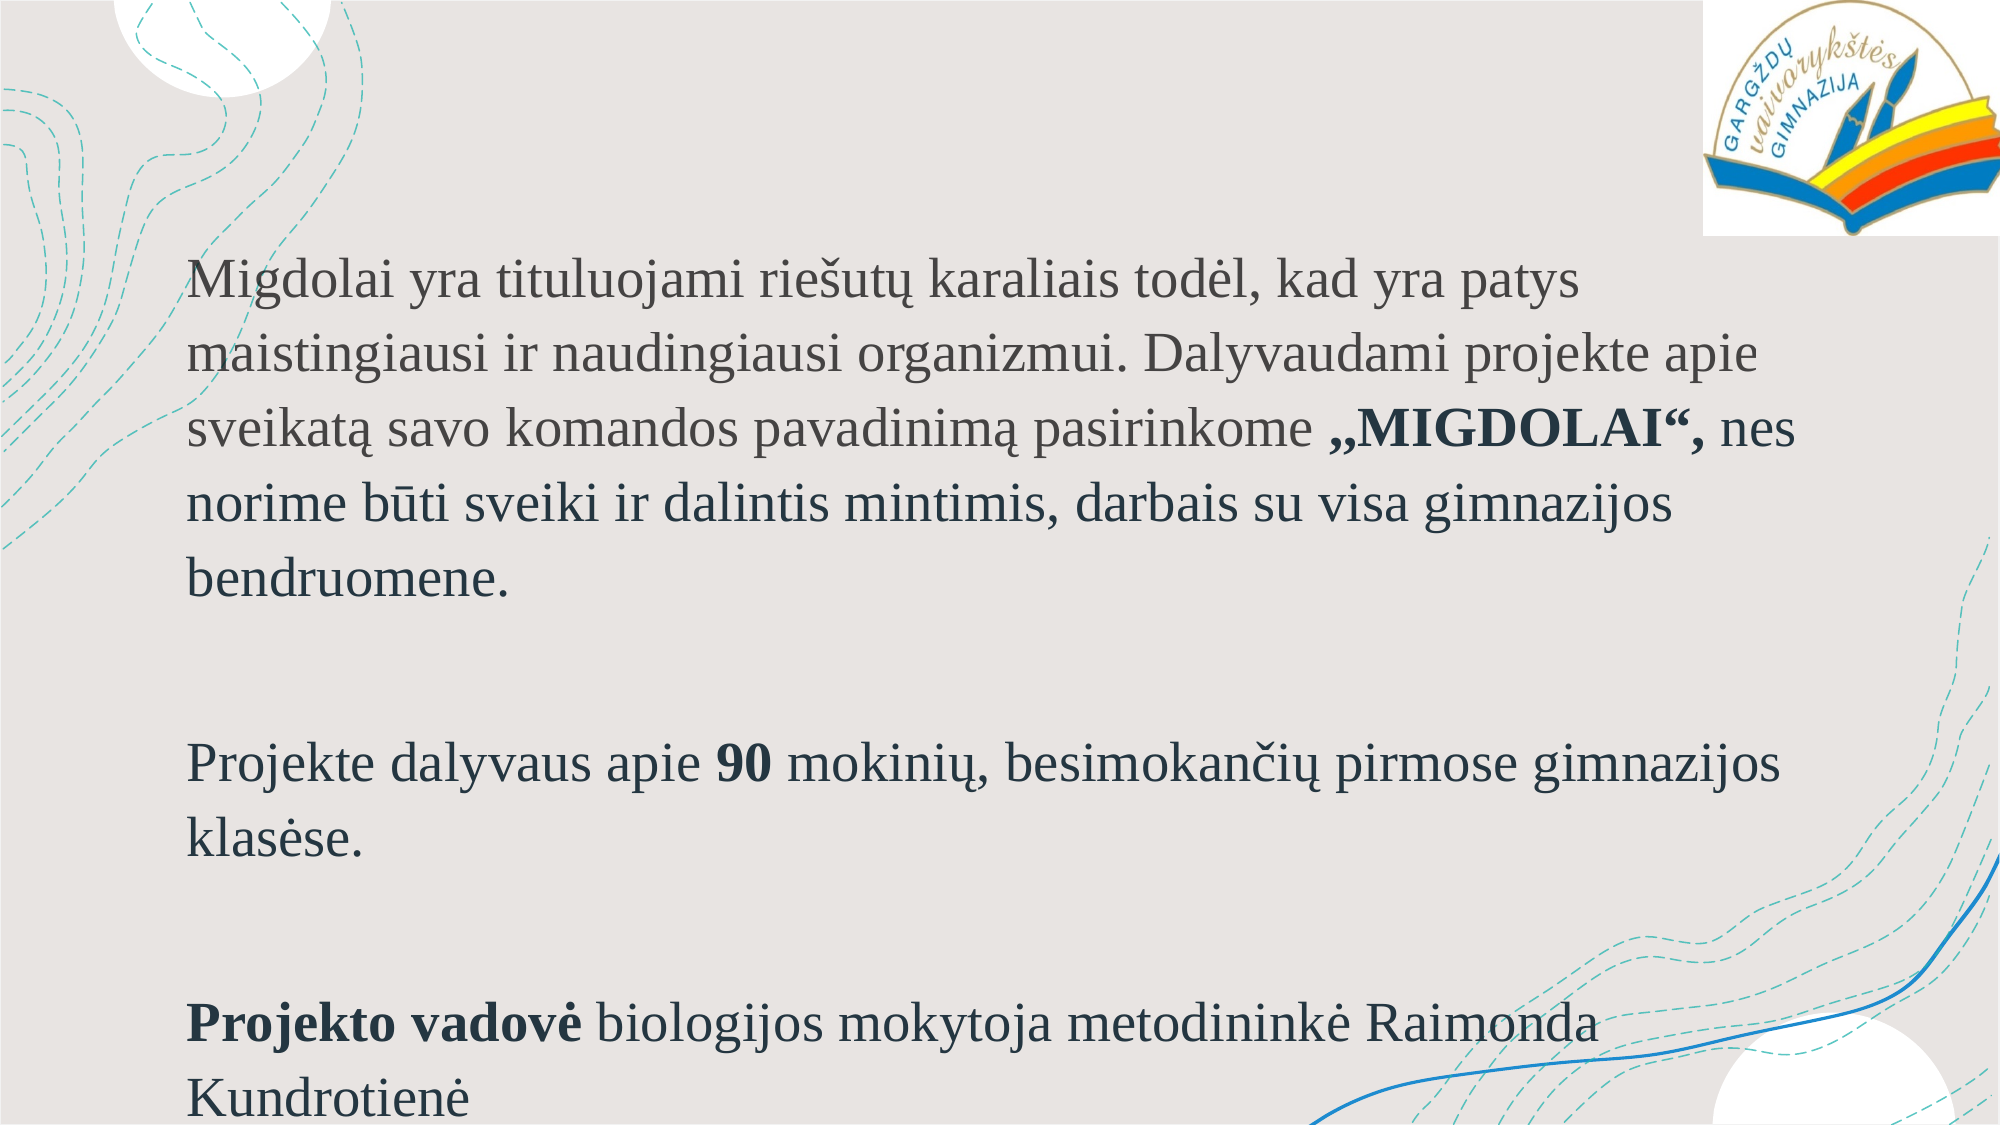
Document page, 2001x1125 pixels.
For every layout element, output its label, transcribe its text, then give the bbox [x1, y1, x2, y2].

list Migdolai yra tituluojami riešutų karaliais todėl, kad yra patys maistingiausi ir naudingiausi organizmui. Dalyvaudami projekte apie sveikatą savo komandos pavadinimą pasirinkome ,,MIGDOLAI“, nes norime būti sveiki ir dalintis mintimis, darbais su visa gimnazijos bendruomene. Projekte dalyvaus apie 90 mokinių, besimokančių pirmose gimnazijos klasėse. Projekto vadovė biologijos mokytoja metodininkė Raimonda Kundrotienė [137, 40, 1863, 1125]
picture [1703, 0, 2000, 237]
